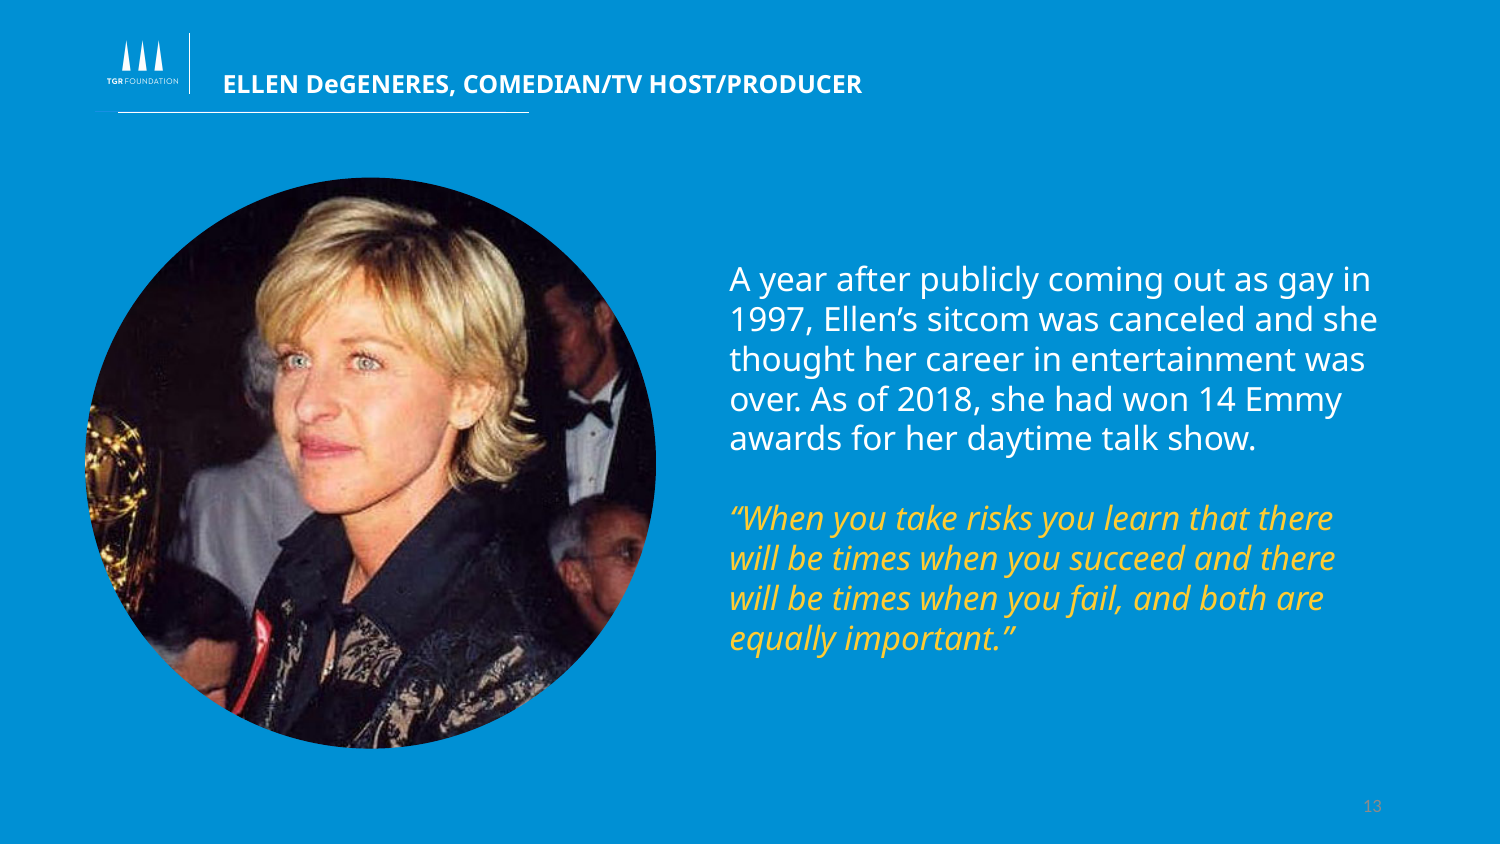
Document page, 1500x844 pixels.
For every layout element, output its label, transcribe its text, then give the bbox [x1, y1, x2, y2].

picture [86, 178, 655, 748]
list ELLEN DeGENERES, COMEDIAN/TV HOST/PRODUCER [207, 64, 979, 105]
picture [139, 45, 146, 70]
slide_number 12 [1059, 782, 1397, 827]
picture [123, 46, 130, 70]
picture [155, 46, 162, 70]
text_box A year after publicly coming out as gay in 1997, Ellen’s sitcom was canceled and she thought her career in entertainment was over. As of 2018, she had won 14 Emmy awards for her daytime talk show. “When you take risks you learn that there will be times when you succeed and there will be times when you fail, and both are equally important.” [714, 250, 1403, 745]
